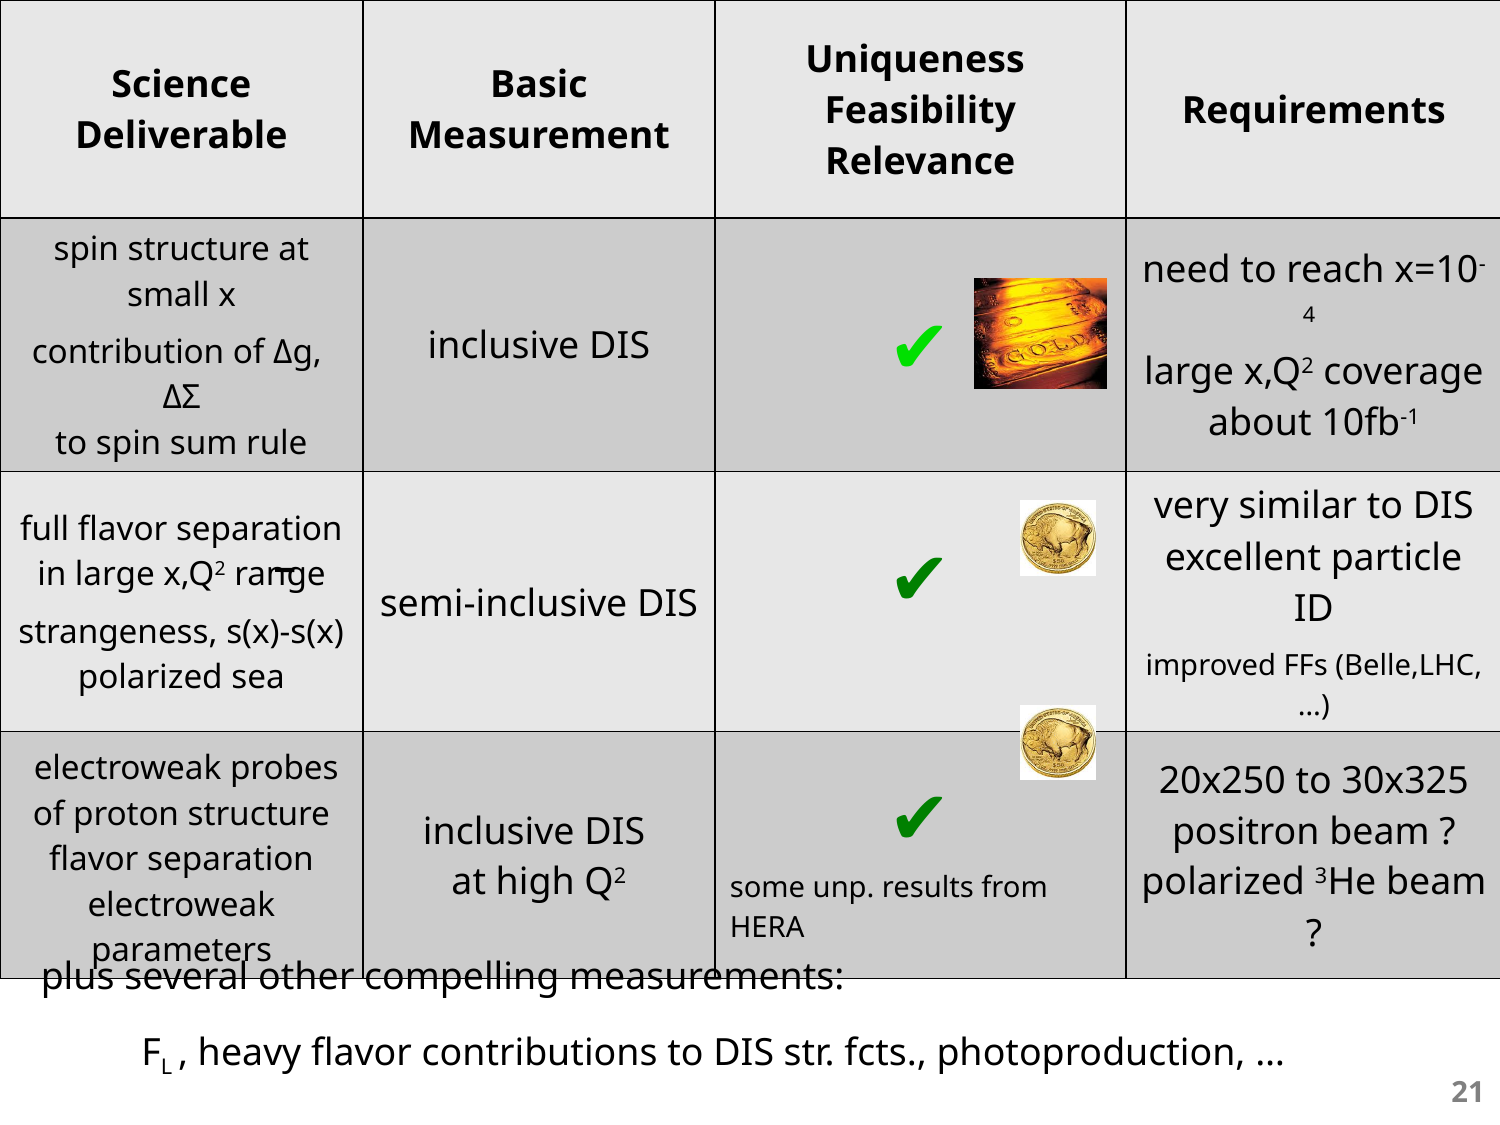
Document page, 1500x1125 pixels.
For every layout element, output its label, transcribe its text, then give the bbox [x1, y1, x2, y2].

table_cell ✔ some unp. results from HERA [716, 732, 1125, 978]
table_cell spin structure at small x contribution of Δg, ΔΣ to spin sum rule [1, 219, 362, 471]
text_box plus several other compelling measurements: [26, 944, 861, 1005]
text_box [273, 567, 297, 572]
table_cell inclusive DIS [364, 219, 714, 471]
picture [1018, 498, 1097, 578]
picture [972, 276, 1109, 391]
table_cell 20x250 to 30x325 positron beam ? polarized 3He beam ? [1127, 732, 1500, 978]
table_cell electroweak probes of proton structure flavor separation electroweak parameters [1, 732, 362, 978]
table_header Science Deliverable [1, 1, 362, 217]
table_cell very similar to DIS excellent particle ID improved FFs (Belle,LHC,…) [1127, 472, 1500, 731]
table_header Uniqueness Feasibility Relevance [716, 1, 1125, 217]
slide_number 21 [1149, 1070, 1500, 1117]
table_cell full flavor separation in large x,Q2 range strangeness, s(x)-s(x) polarized sea [1, 472, 362, 731]
table_cell need to reach x=10-4 large x,Q2 coverage about 10fb-1 [1127, 219, 1500, 471]
table_cell inclusive DIS at high Q2 [364, 732, 714, 944]
table_header Basic Measurement [364, 1, 714, 217]
table_cell semi-inclusive DIS [364, 472, 714, 731]
table_cell ✔ [716, 472, 1125, 731]
picture [1018, 703, 1097, 782]
text_box FL , heavy flavor contributions to DIS str. fcts., photoproduction, … [126, 1020, 1311, 1087]
table_header Requirements [1127, 1, 1500, 217]
table_cell ✔ [716, 219, 1125, 471]
